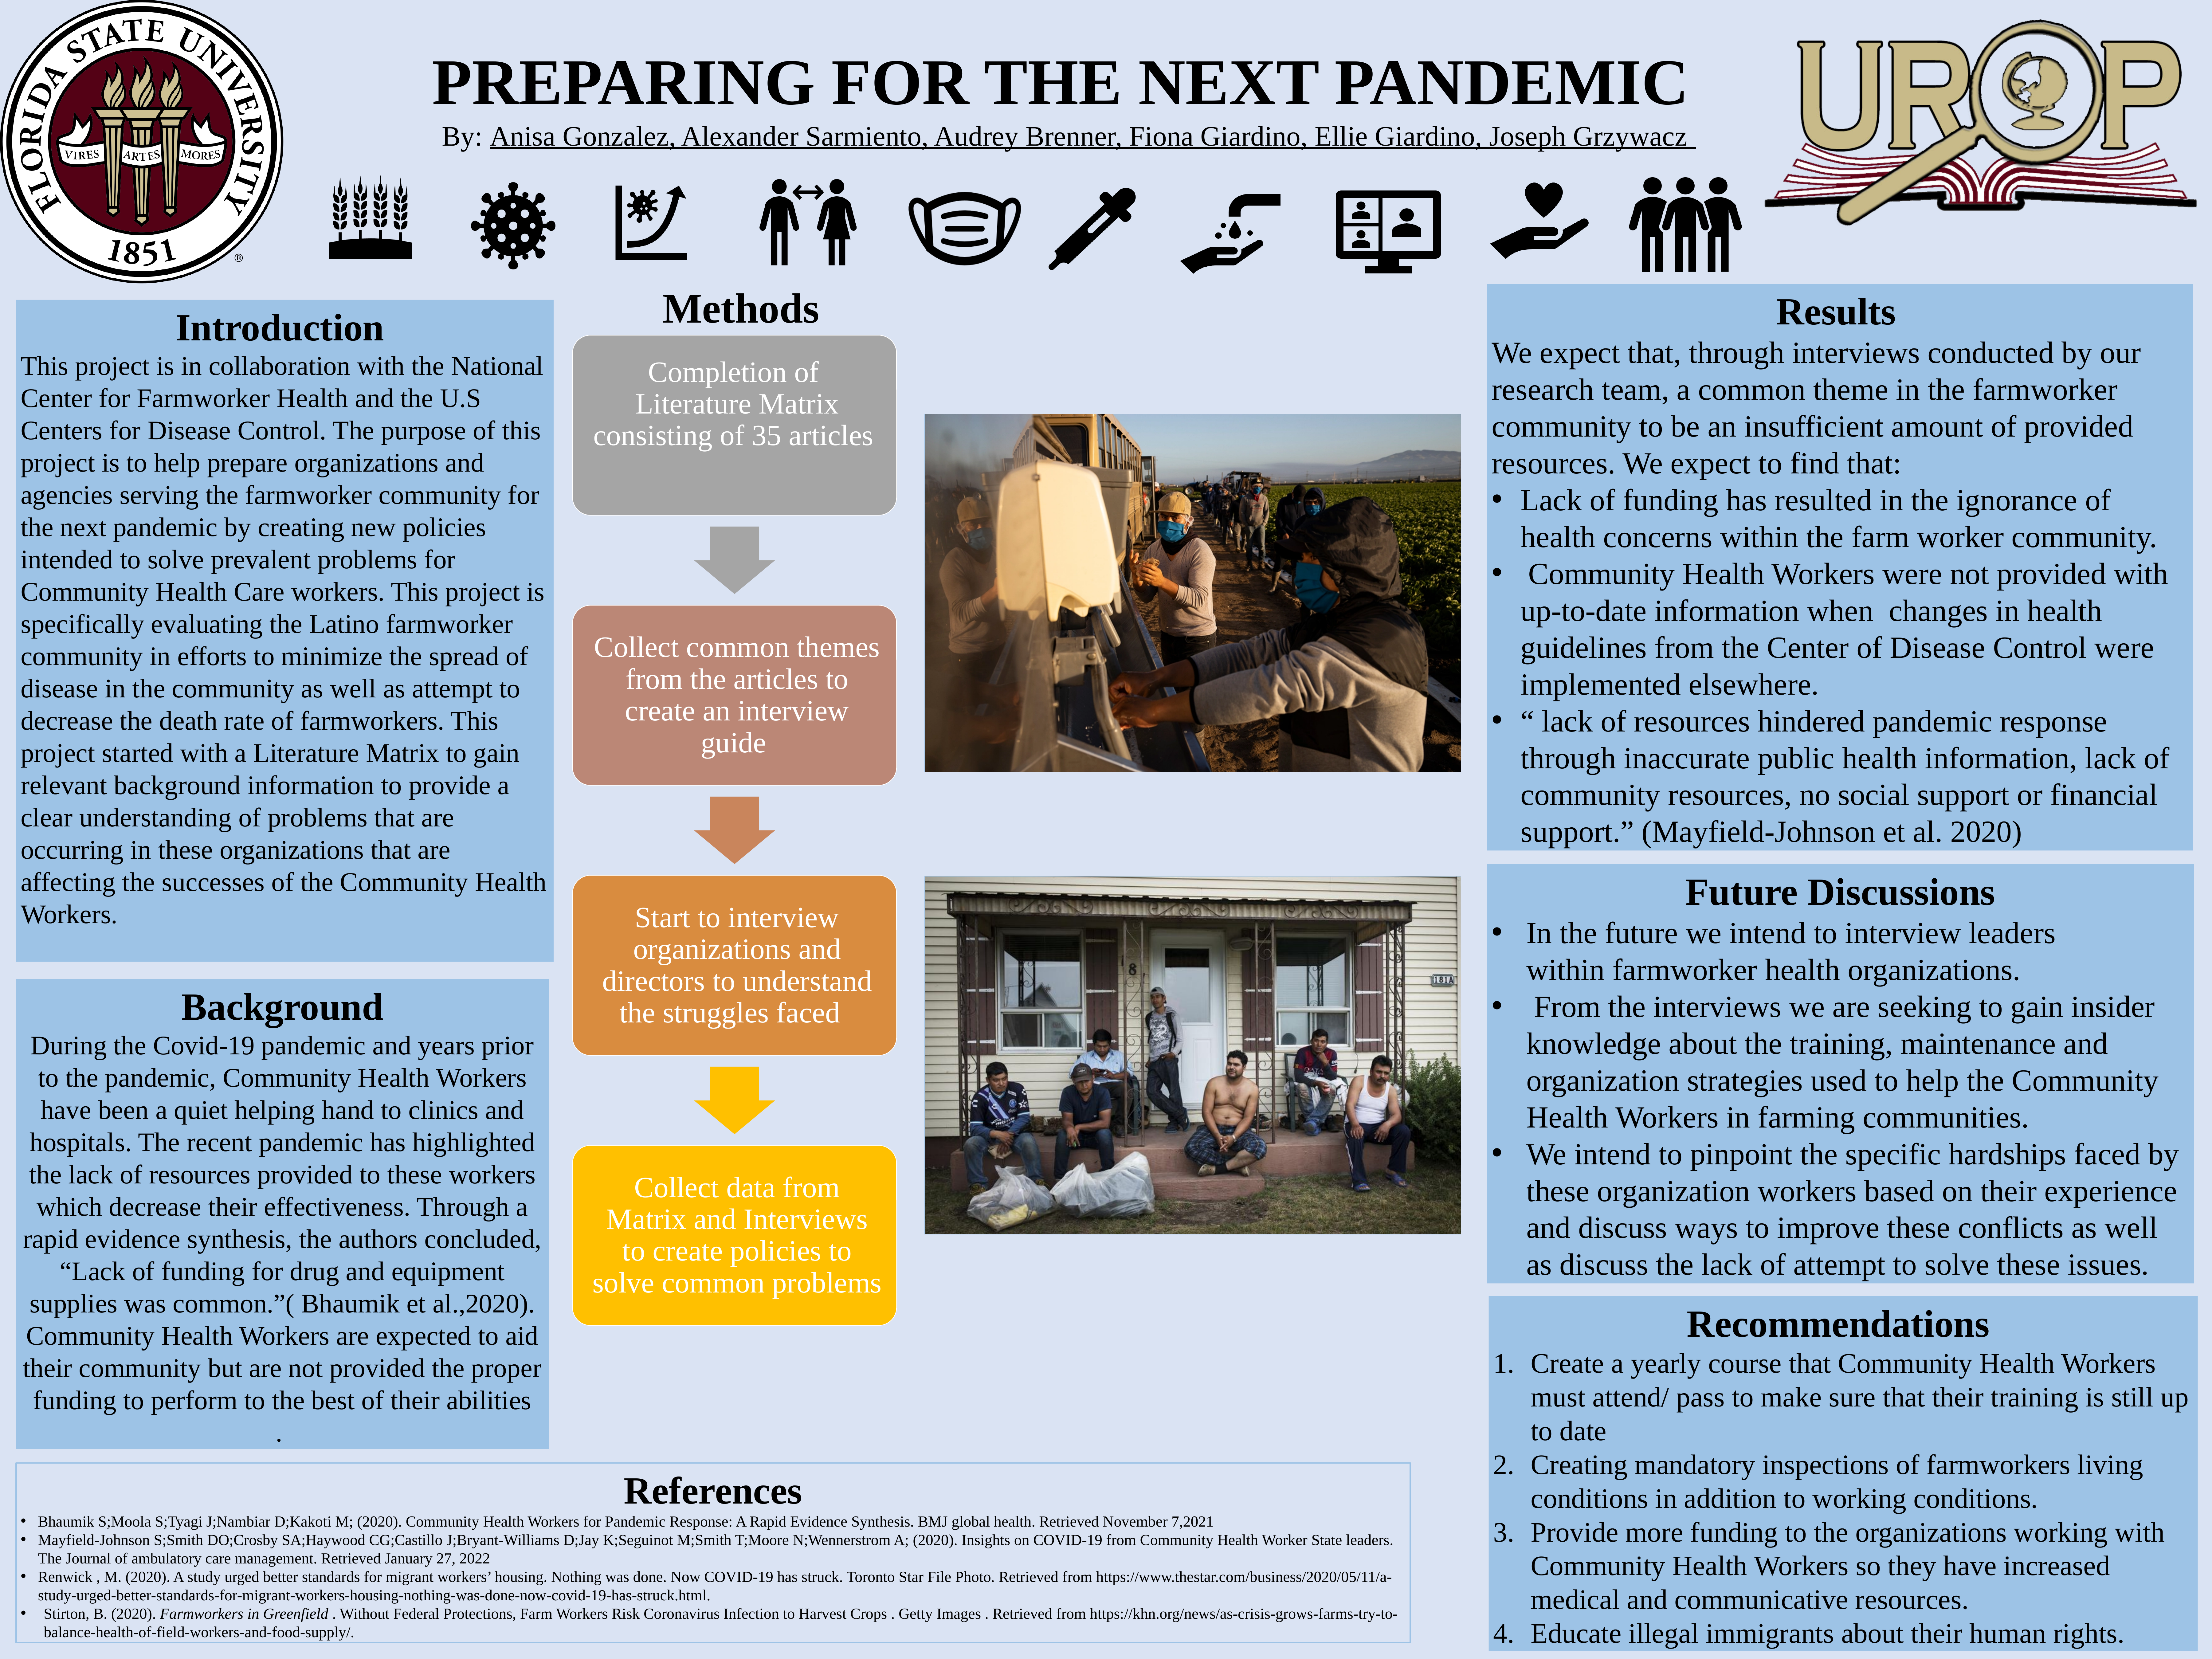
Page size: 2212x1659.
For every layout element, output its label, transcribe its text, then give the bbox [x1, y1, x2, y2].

text_box Results We expect that, through interviews conducted by our research team, a common theme in the farmworker community to be an insufficient amount of provided resources. We expect to find that: Lack of funding has resulted in the ignorance of health concerns within the farm worker community. Community Health Workers were not provided with up-to-date information when changes in health guidelines from the Center of Disease Control were implemented elsewhere. “ lack of resources hindered pandemic response through inaccurate public health information, lack of community resources, no social support or financial support.” (Mayfield-Johnson et al. 2020) [1487, 296, 2193, 851]
text_box References Bhaumik S;Moola S;Tyagi J;Nambiar D;Kakoti M; (2020). Community Health Workers for Pandemic Response: A Rapid Evidence Synthesis. BMJ global health. Retrieved November 7,2021 Mayfield-Johnson S;Smith DO;Crosby SA;Haywood CG;Castillo J;Bryant-Williams D;Jay K;Seguinot M;Smith T;Moore N;Wennerstrom A; (2020). Insights on COVID-19 from Community Health Worker State leaders. The Journal of ambulatory care management. Retrieved January 27, 2022 Renwick , M. (2020). A study urged better standards for migrant workers’ housing. Nothing was done. Now COVID-19 has struck. Toronto Star File Photo. Retrieved from https://www.thestar.com/business/2020/05/11/a-study-urged-better-standards-for-migrant-workers-housing-nothing-was-done-now-covid-19-has-struck.html. Stirton, B. (2020). Farmworkers in Greenfield . Without Federal Protections, Farm Workers Risk Coronavirus Infection to Harvest Crops . Getty Images . Retrieved from https://khn.org/news/as-crisis-grows-farms-try-to-balance-health-of-field-workers-and-food-supply/. [16, 1463, 1410, 1643]
picture [0, 0, 284, 284]
picture [924, 876, 1461, 1234]
picture [1705, 0, 2212, 322]
text_box Introduction This project is in collaboration with the National Center for Farmworker Health and the U.S Centers for Disease Control. The purpose of this project is to help prepare organizations and agencies serving the farmworker community for the next pandemic by creating new policies intended to solve prevalent problems for Community Health Care workers. This project is specifically evaluating the Latino farmworker community in efforts to minimize the spread of disease in the community as well as attempt to decrease the death rate of farmworkers. This project started with a Literature Matrix to gain relevant background information to provide a clear understanding of problems that are occurring in these organizations that are affecting the successes of the Community Health Workers. [16, 300, 554, 962]
picture [924, 414, 1461, 772]
text_box Methods [458, 296, 1034, 334]
text_box Future Discussions In the future we intend to interview leaders within farmworker health organizations. From the interviews we are seeking to gain insider knowledge about the training, maintenance and organization strategies used to help the Community Health Workers in farming communities. We intend to pinpoint the specific hardships faced by these organization workers based on their experience and discuss ways to improve these conflicts as well as discuss the lack of attempt to solve these issues. [1487, 864, 2194, 1284]
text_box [190, 335, 1279, 1326]
text_box Background During the Covid-19 pandemic and years prior to the pandemic, Community Health Workers have been a quiet helping hand to clinics and hospitals. The recent pandemic has highlighted the lack of resources provided to these workers which decrease their effectiveness. Through a rapid evidence synthesis, the authors concluded, “Lack of funding for drug and equipment supplies was common.”( Bhaumik et al.,2020). Community Health Workers are expected to aid their community but are not provided the proper funding to perform to the best of their abilities . [16, 979, 549, 1449]
text_box Recommendations Create a yearly course that Community Health Workers must attend/ pass to make sure that their training is still up to date Creating mandatory inspections of farmworkers living conditions in addition to working conditions. Provide more funding to the organizations working with Community Health Workers so they have increased medical and communicative resources. Educate illegal immigrants about their human rights. [1488, 1296, 2198, 1651]
text_box PREPARING FOR THE NEXT PANDEMIC By: Anisa Gonzalez, Alexander Sarmiento, Audrey Brenner, Fiona Giardino, Ellie Giardino, Joseph Grzywacz [366, 37, 1705, 154]
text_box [324, 161, 1749, 296]
